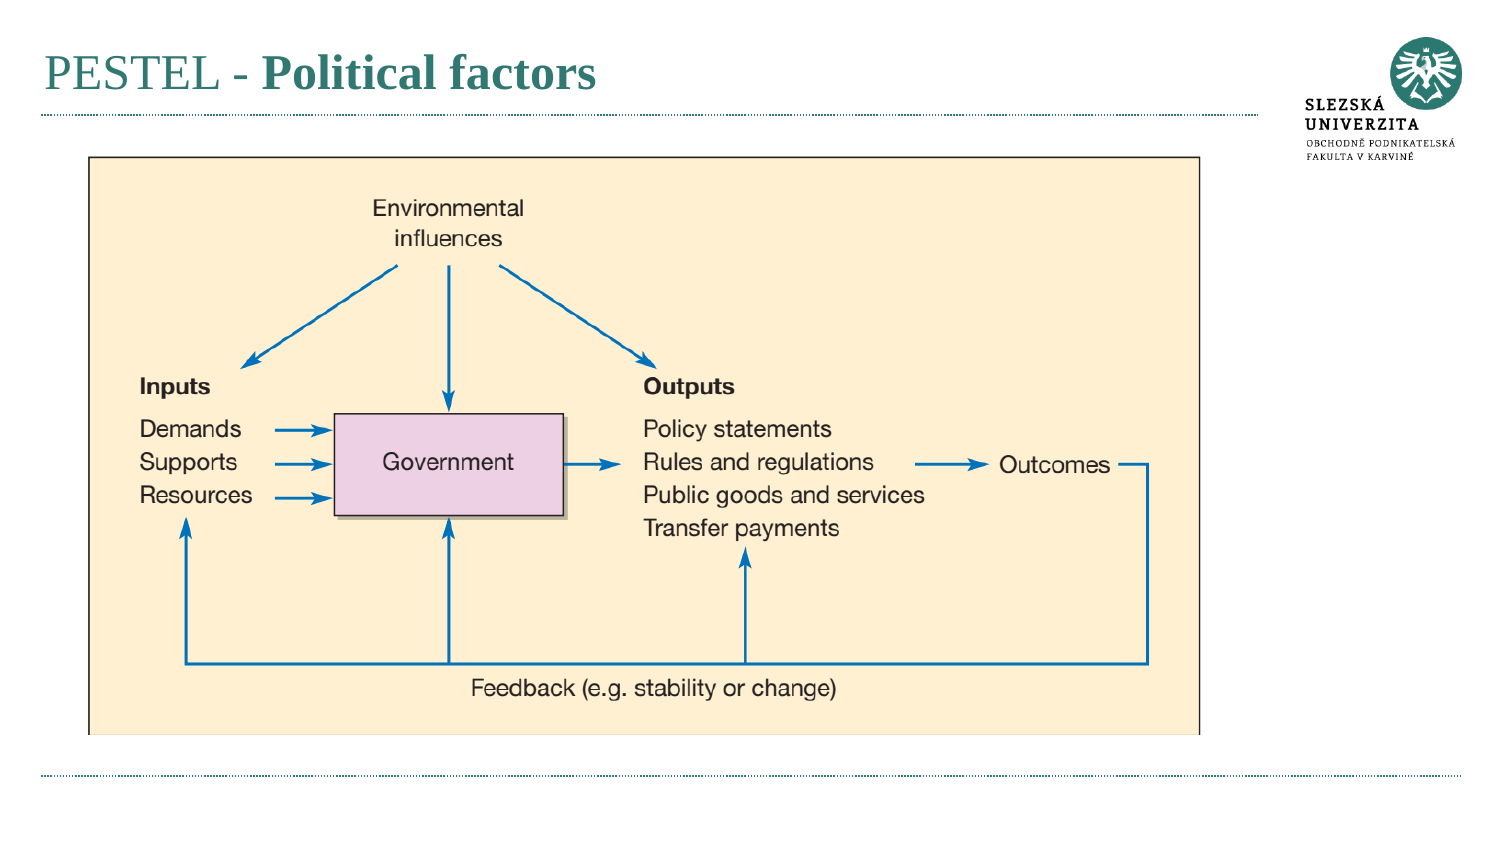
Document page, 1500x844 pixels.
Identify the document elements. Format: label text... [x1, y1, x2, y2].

picture [1305, 37, 1462, 160]
text_box [59, 150, 1282, 694]
title PESTEL - Political factors [29, 32, 975, 116]
picture [88, 155, 1201, 736]
